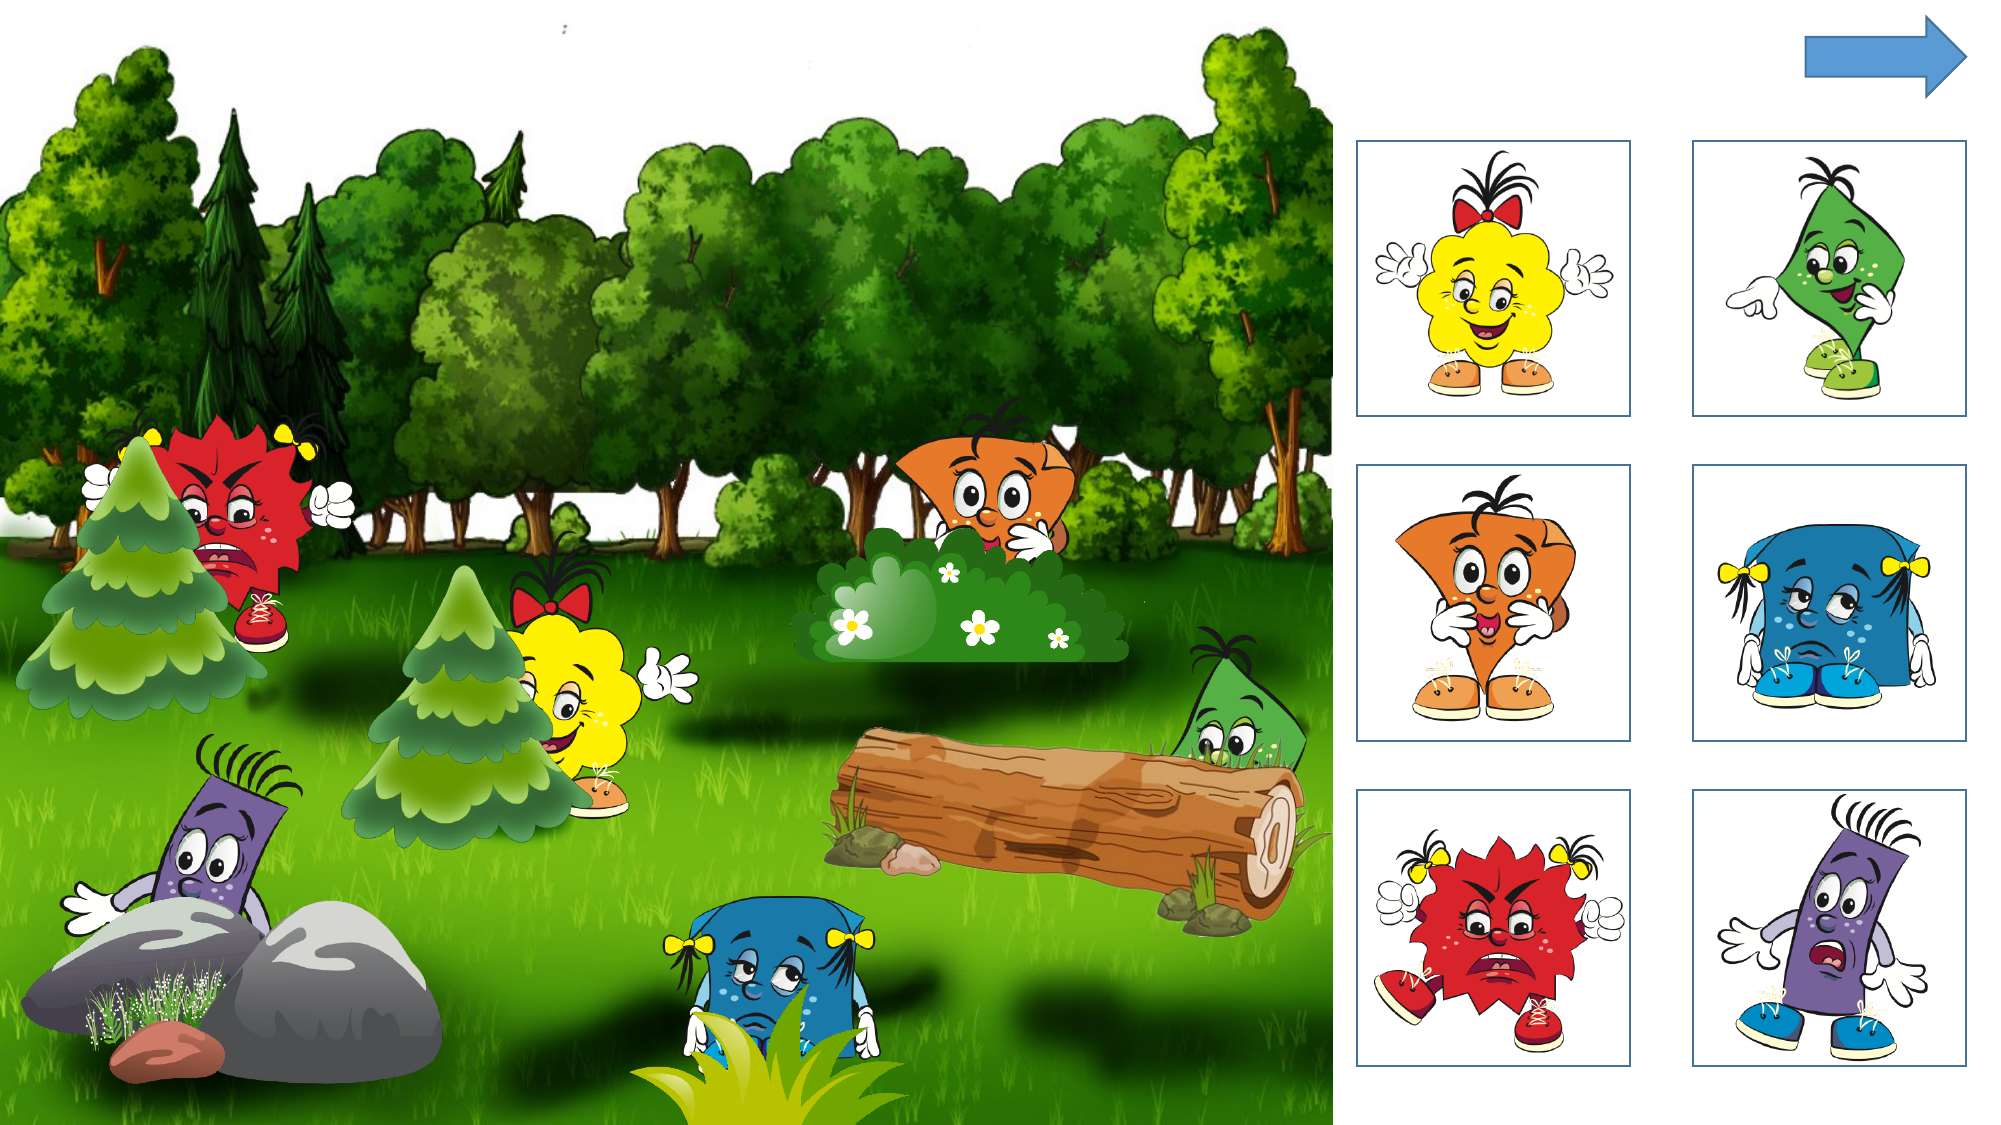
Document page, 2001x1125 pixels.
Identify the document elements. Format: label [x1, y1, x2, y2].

text_box [1804, 14, 1968, 99]
text_box [1356, 140, 1631, 417]
picture [1692, 777, 1981, 1073]
picture [0, 0, 1333, 1125]
picture [1348, 797, 1649, 1055]
picture [1710, 512, 1949, 716]
text_box [1356, 789, 1631, 797]
picture [1365, 453, 1588, 735]
picture [1371, 150, 1616, 408]
text_box [1356, 464, 1631, 742]
picture [1720, 149, 1914, 408]
text_box [1692, 140, 1967, 417]
text_box [1692, 464, 1967, 742]
text_box [1356, 1055, 1631, 1067]
